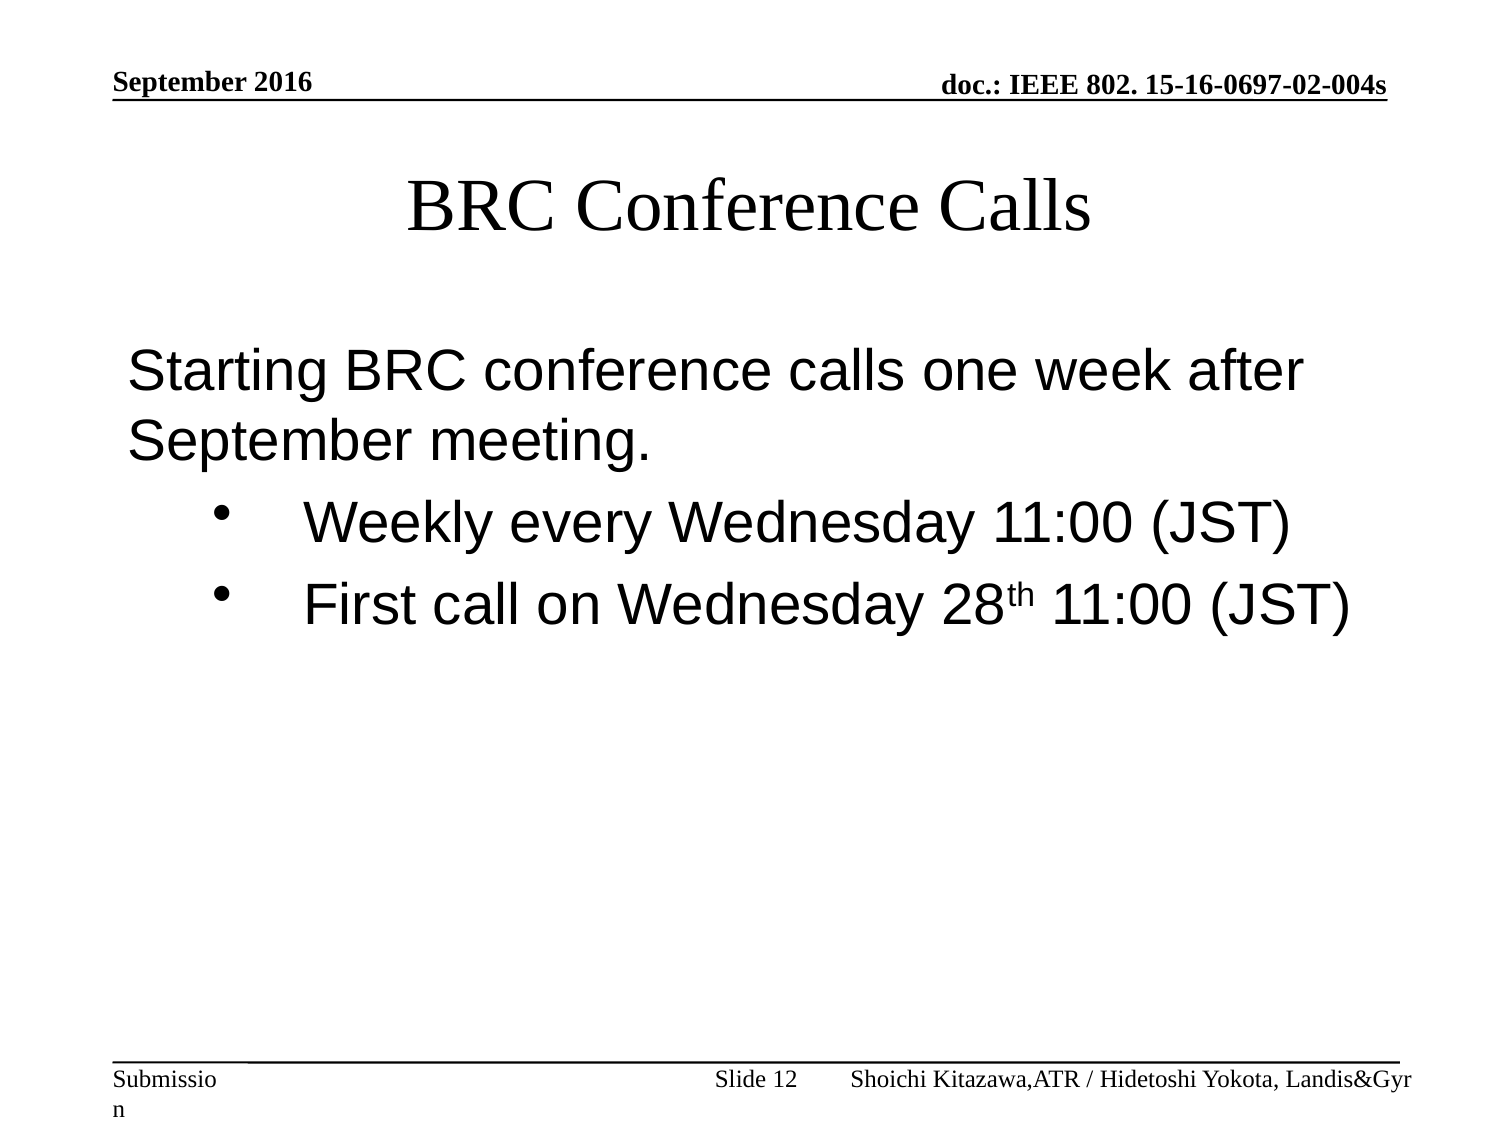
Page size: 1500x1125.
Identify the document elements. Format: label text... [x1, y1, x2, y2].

list Starting BRC conference calls one week after September meeting. Weekly every Wednesday 11:00 (JST) First call on Wednesday 28th 11:00 (JST) [112, 324, 1388, 1001]
footer Shoichi Kitazawa,ATR / Hidetoshi Yokota, Landis&Gyr [844, 1062, 1413, 1093]
title BRC Conference Calls [112, 112, 1388, 288]
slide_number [112, 62, 375, 98]
slide_number Slide 12 [712, 1062, 800, 1093]
